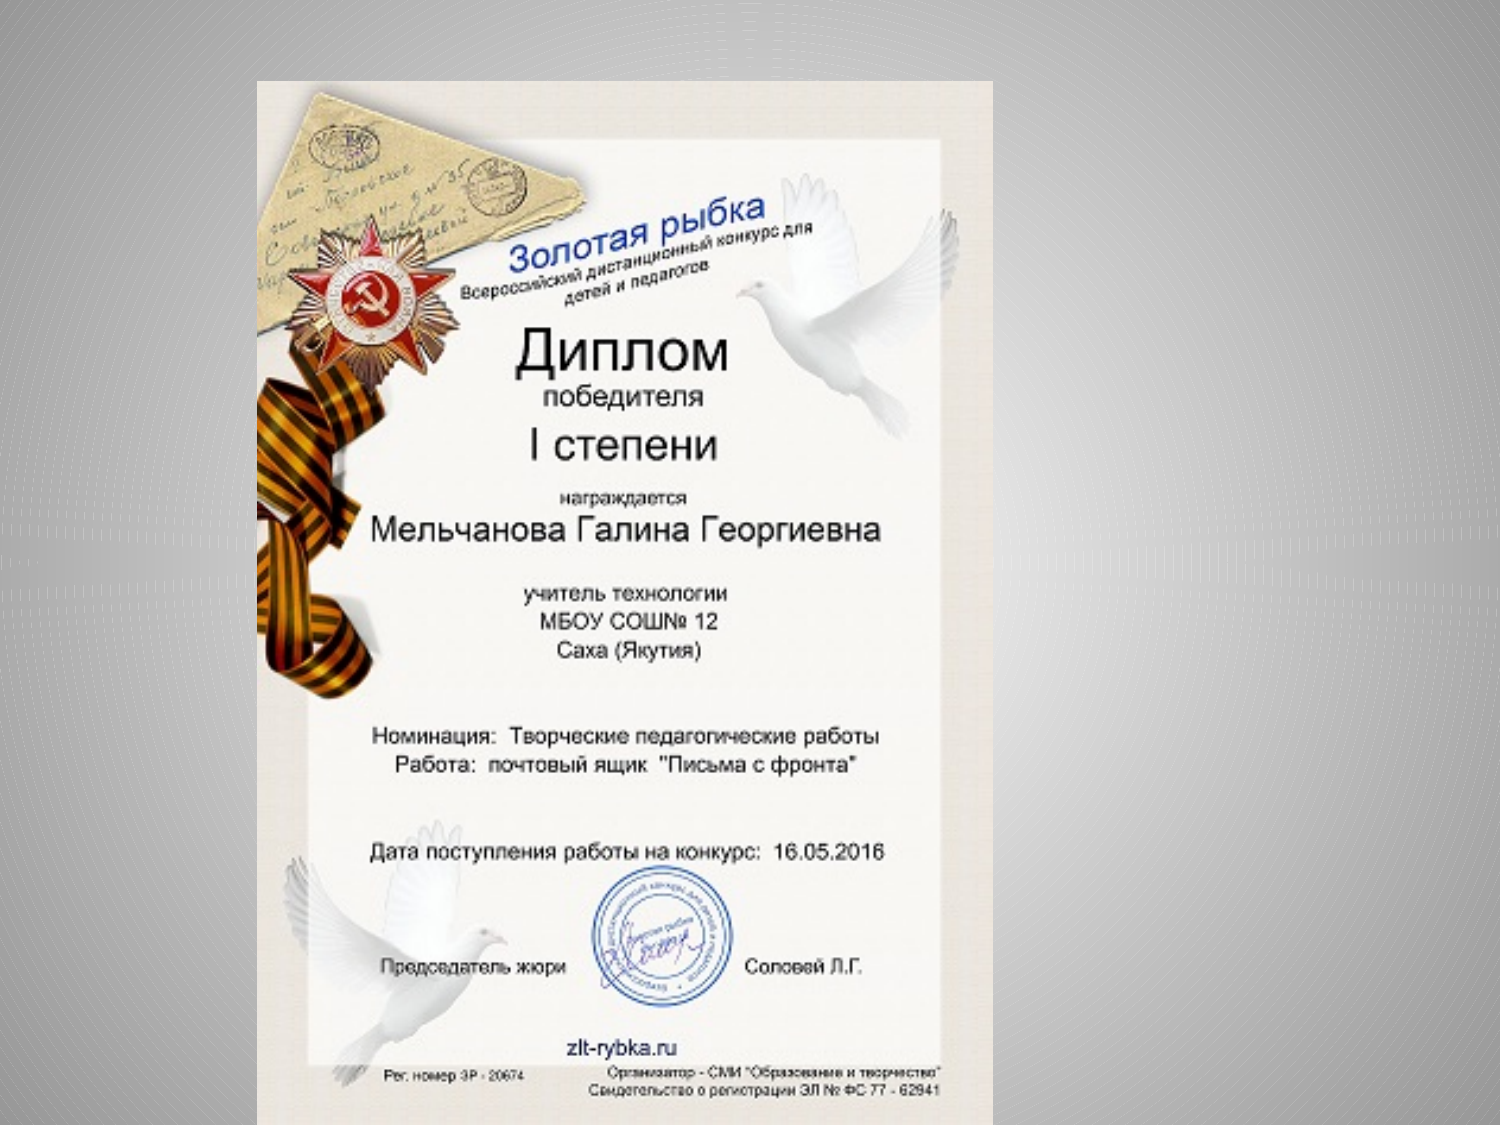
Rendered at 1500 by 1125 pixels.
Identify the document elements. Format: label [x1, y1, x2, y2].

picture [257, 81, 993, 1125]
